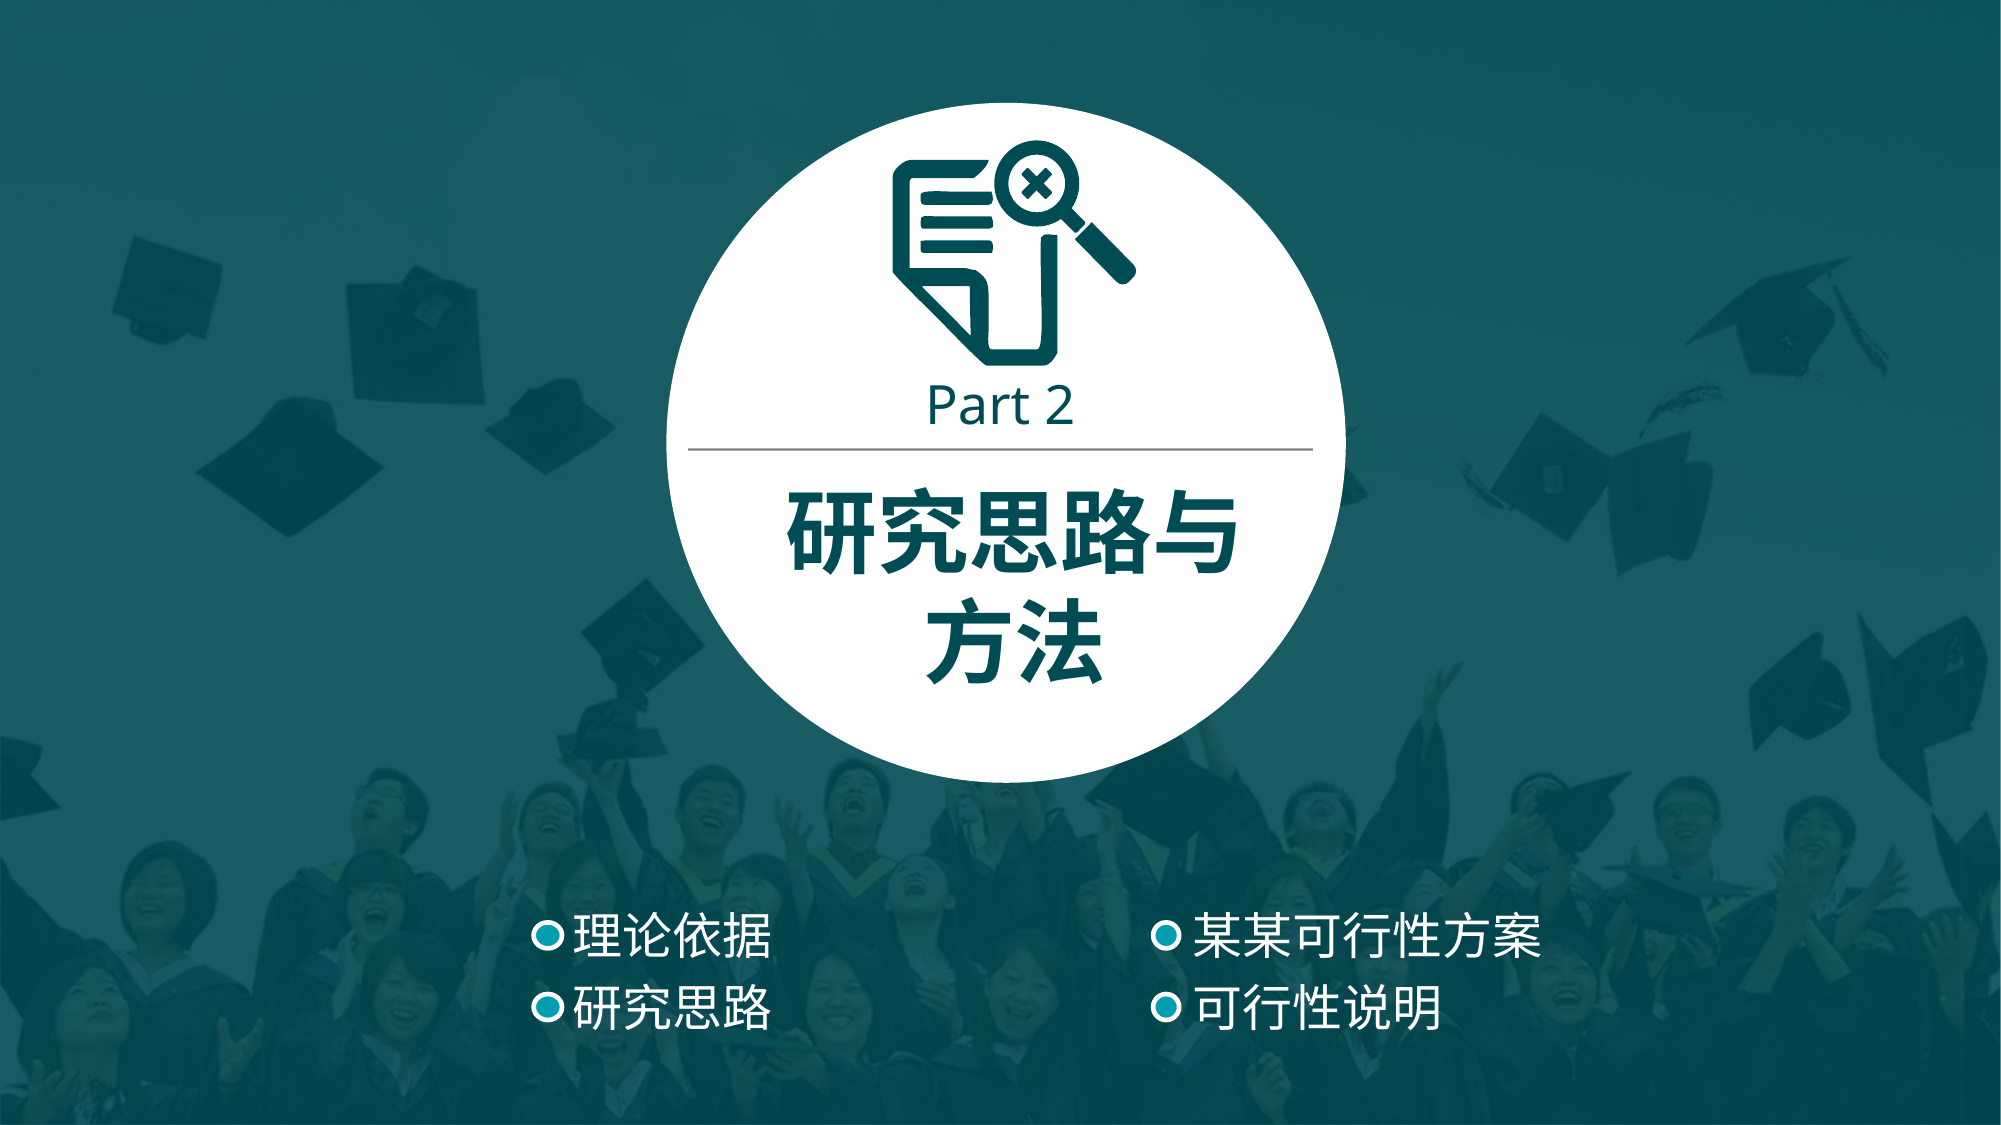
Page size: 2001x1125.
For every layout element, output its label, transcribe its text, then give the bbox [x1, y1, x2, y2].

text_box [994, 140, 1086, 233]
text_box [533, 994, 558, 1021]
text_box 研究思路 [558, 969, 1027, 1044]
text_box 理论依据 [558, 897, 1027, 969]
text_box [533, 922, 558, 949]
text_box [666, 102, 1346, 671]
text_box 某某可行性方案 [1177, 897, 1615, 969]
text_box [892, 159, 1058, 366]
text_box [1153, 994, 1177, 1021]
picture [0, 0, 2001, 1125]
text_box [1153, 922, 1177, 949]
text_box 研究思路与方法 [754, 467, 1275, 703]
text_box 可行性说明 [1177, 969, 1615, 1044]
text_box [787, 703, 1225, 783]
text_box Part 2 [925, 369, 1076, 436]
text_box [1074, 222, 1137, 285]
